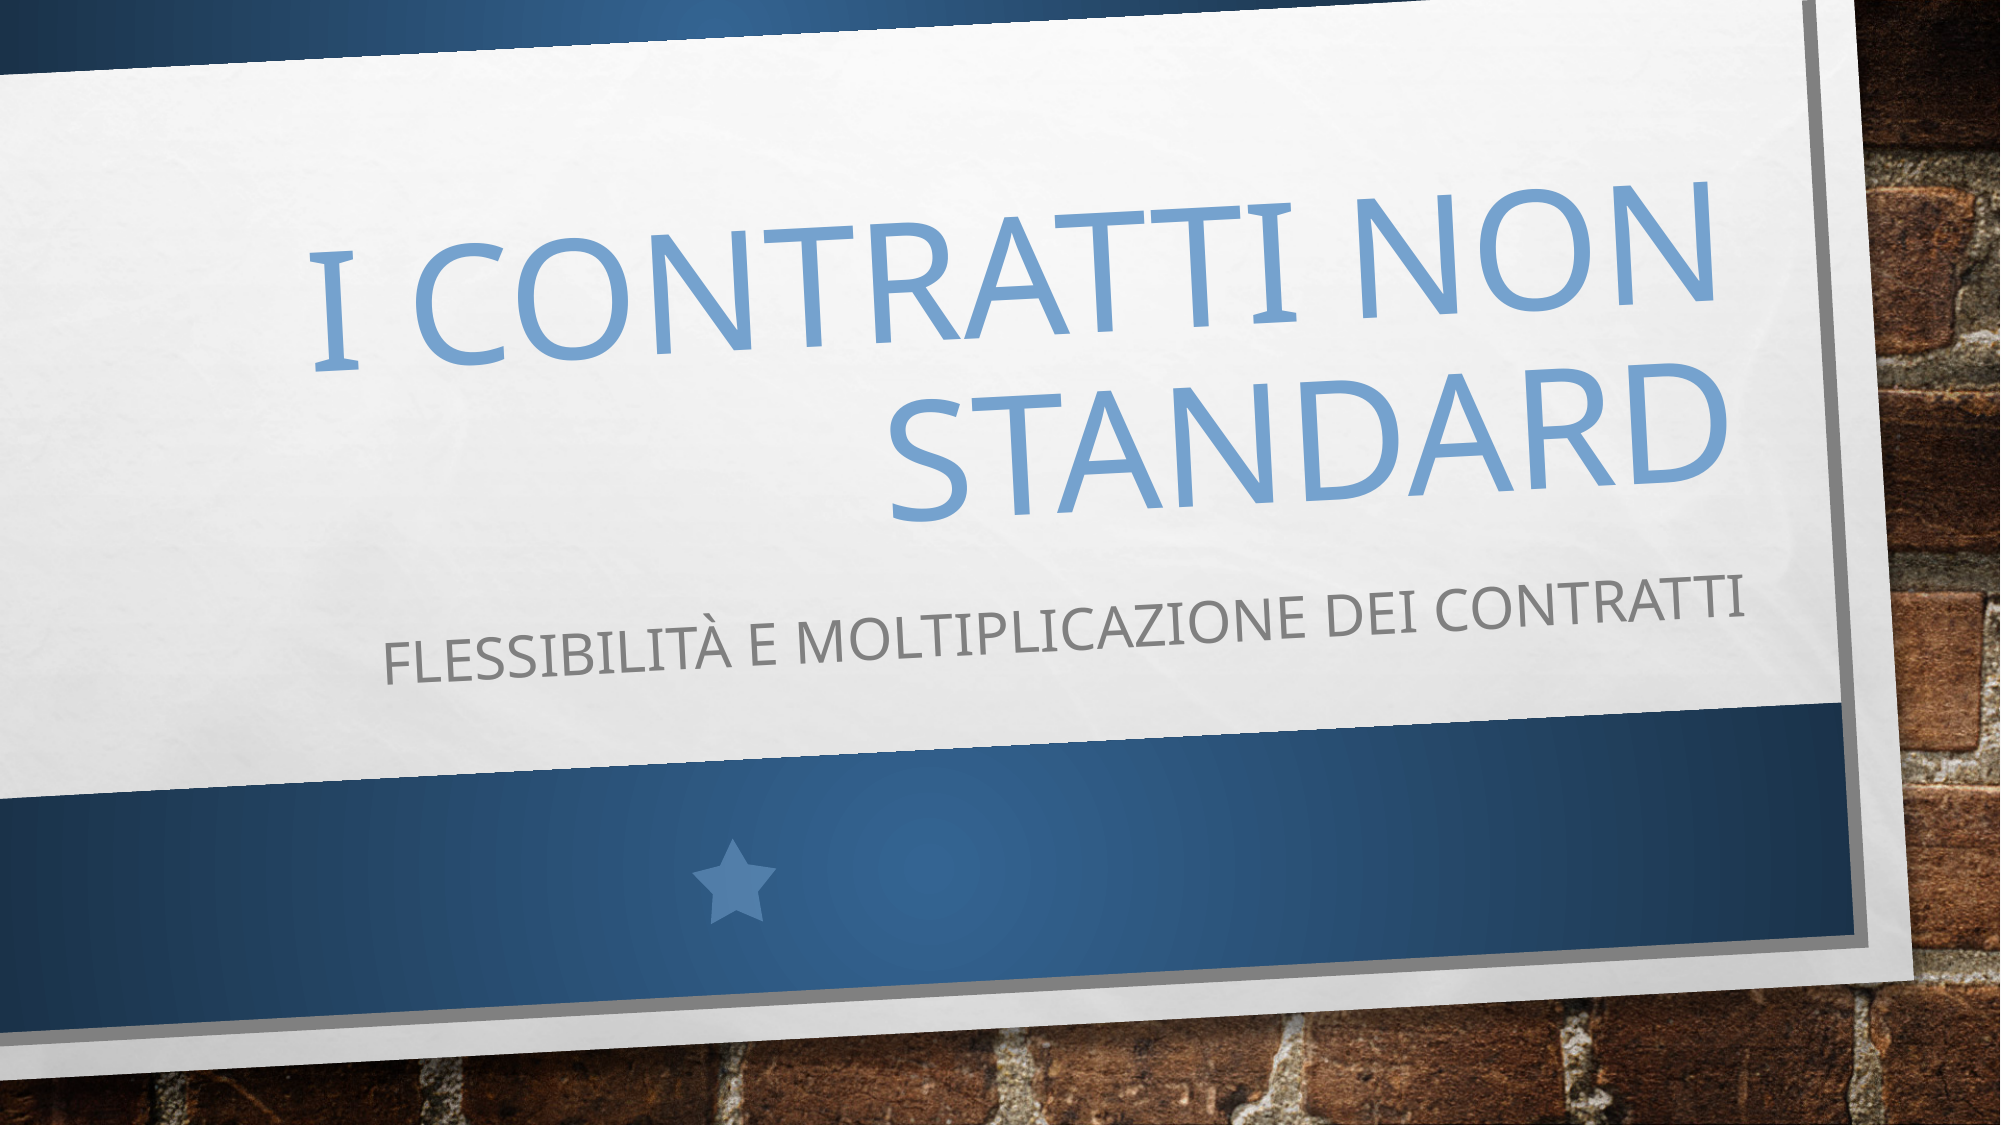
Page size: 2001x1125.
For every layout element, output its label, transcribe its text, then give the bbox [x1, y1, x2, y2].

title I contratti non standard [135, 67, 1758, 605]
picture [0, 0, 2000, 1125]
subtitle Flessibilità e moltiplicazione dei contratti [159, 533, 1763, 708]
